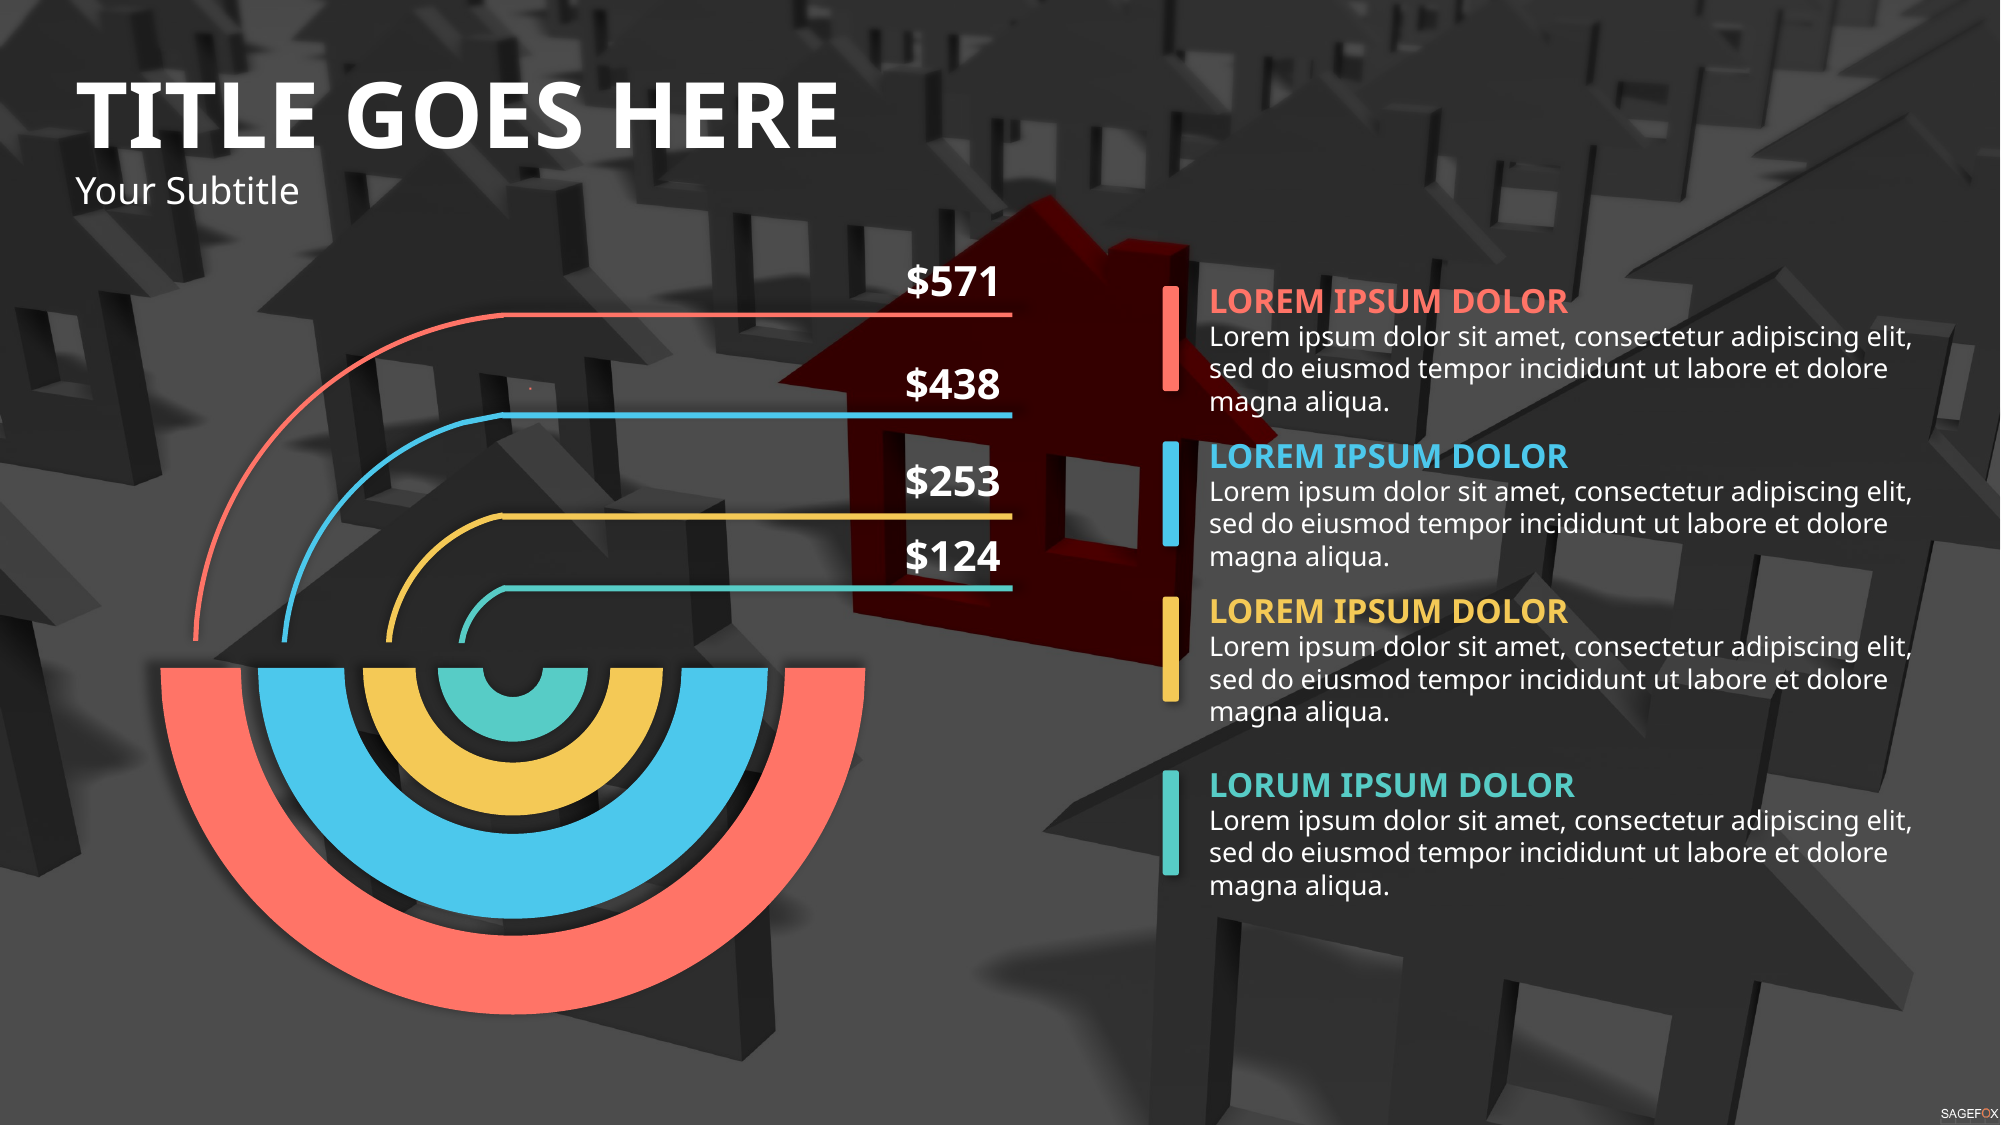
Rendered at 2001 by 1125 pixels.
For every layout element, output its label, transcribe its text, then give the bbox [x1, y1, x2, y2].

text_box [1161, 285, 1180, 393]
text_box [1194, 428, 1939, 581]
text_box [280, 410, 1014, 644]
picture [0, 0, 2001, 1125]
text_box $253 [871, 450, 1035, 511]
text_box [1161, 769, 1180, 877]
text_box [1194, 757, 1939, 910]
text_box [1194, 272, 1939, 426]
text_box [457, 583, 1014, 645]
text_box $571 [872, 249, 1036, 310]
text_box [384, 511, 1014, 644]
text_box TITLE GOES HERE Your Subtitle [60, 49, 1036, 220]
text_box $124 [871, 524, 1035, 585]
text_box [1161, 595, 1180, 703]
text_box $438 [871, 352, 1035, 413]
text_box [192, 311, 1014, 642]
text_box [436, 666, 589, 743]
text_box [159, 666, 867, 1016]
text_box [256, 666, 769, 920]
text_box [361, 666, 664, 817]
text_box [1194, 583, 1939, 736]
text_box [1161, 440, 1180, 548]
